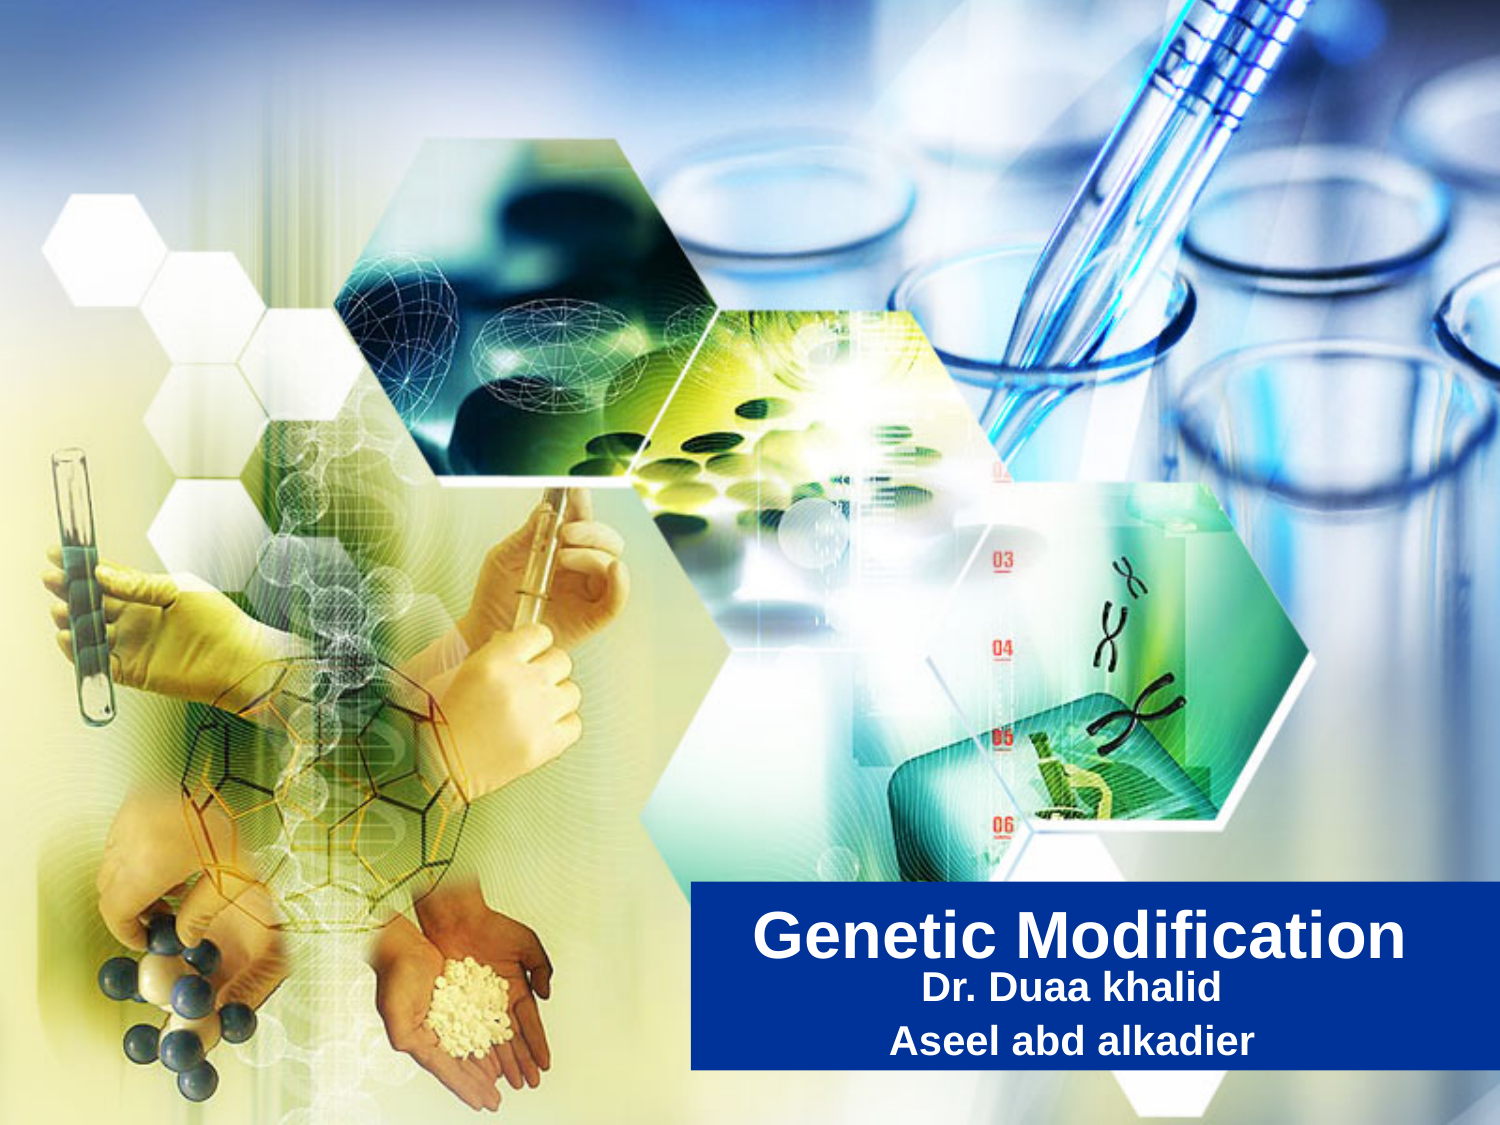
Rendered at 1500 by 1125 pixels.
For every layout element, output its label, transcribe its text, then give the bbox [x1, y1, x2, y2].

subtitle Dr. Duaa khalid Aseel abd alkadier [655, 958, 1489, 1065]
picture [0, 0, 1500, 1125]
title Genetic Modification [572, 855, 1424, 1010]
